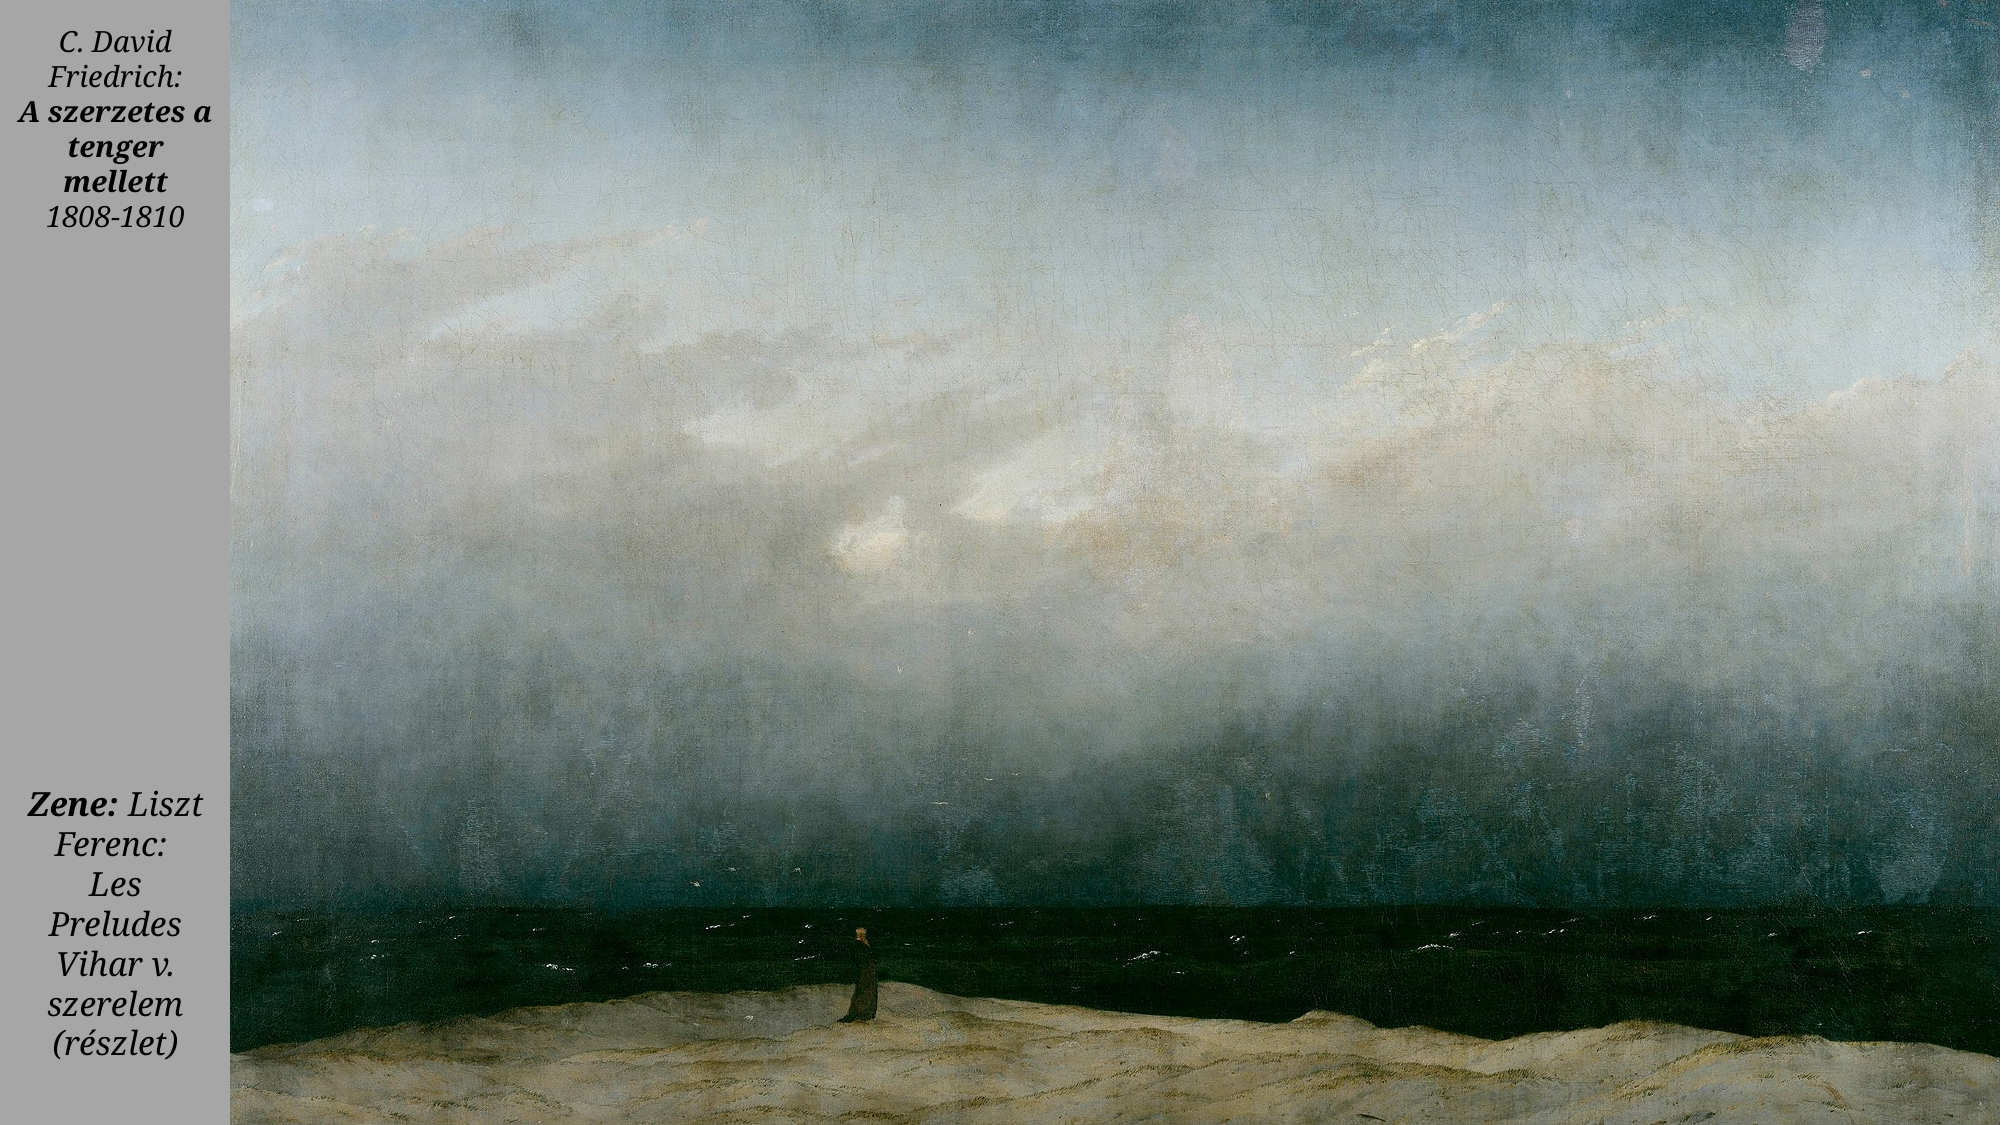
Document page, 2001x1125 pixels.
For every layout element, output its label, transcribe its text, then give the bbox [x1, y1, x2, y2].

text_box C. David Friedrich: A szerzetes a tenger mellett 1808-1810 [0, 15, 230, 241]
picture [230, 0, 2000, 1125]
text_box Zene: Liszt Ferenc: Les Preludes Vihar v. szerelem (részlet) [12, 775, 219, 1070]
